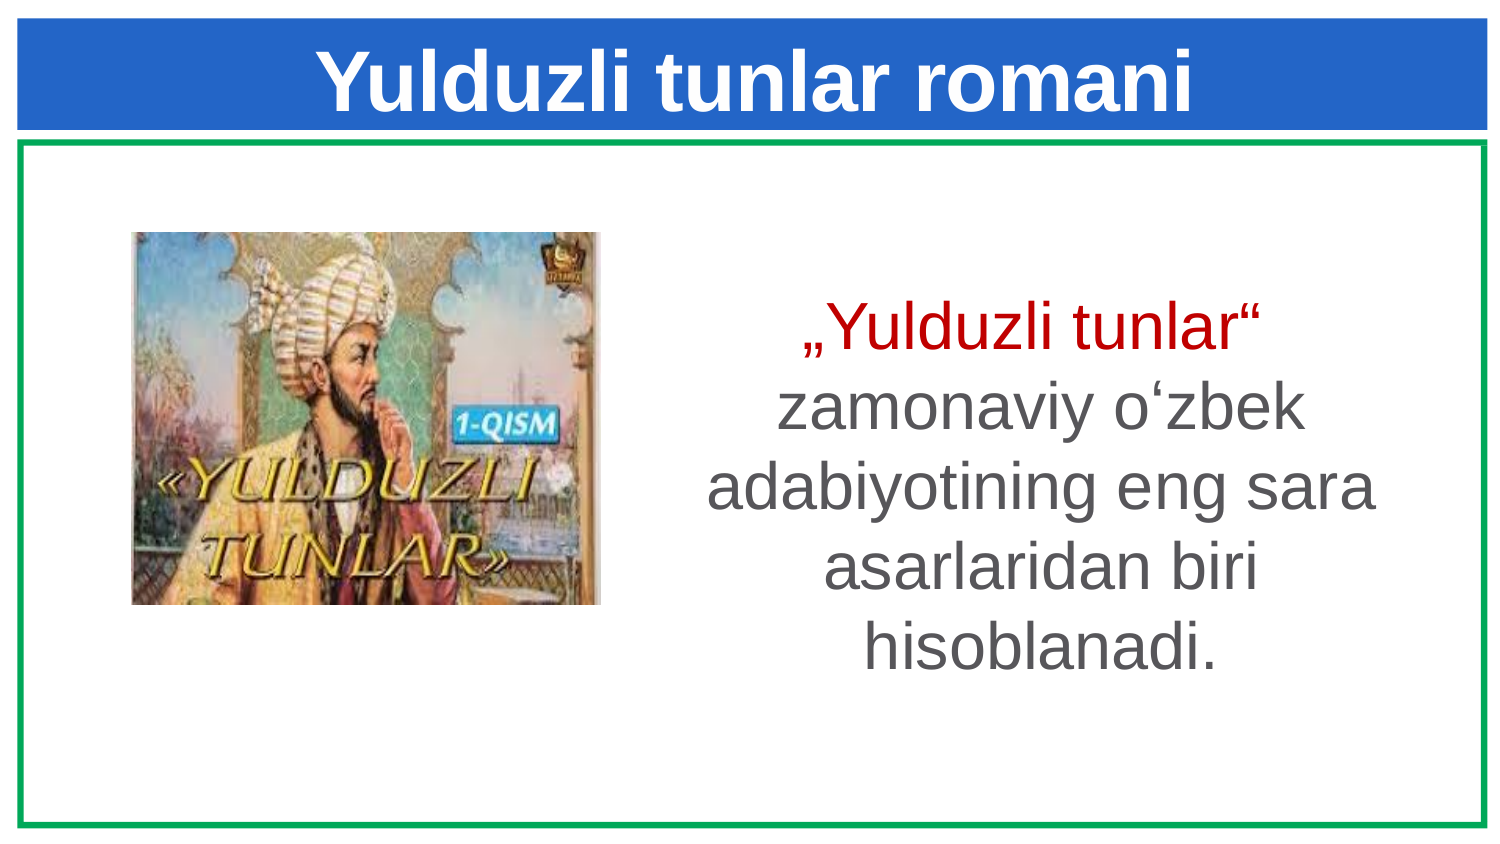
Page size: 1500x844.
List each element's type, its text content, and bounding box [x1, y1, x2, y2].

text_box „Yulduzli tunlar“ zamonaviy oʻzbek adabiyotining eng sara asarlaridan biri hisoblanadi. [651, 275, 1432, 690]
title Yulduzli tunlar romani [74, 34, 1436, 135]
picture [131, 232, 601, 605]
